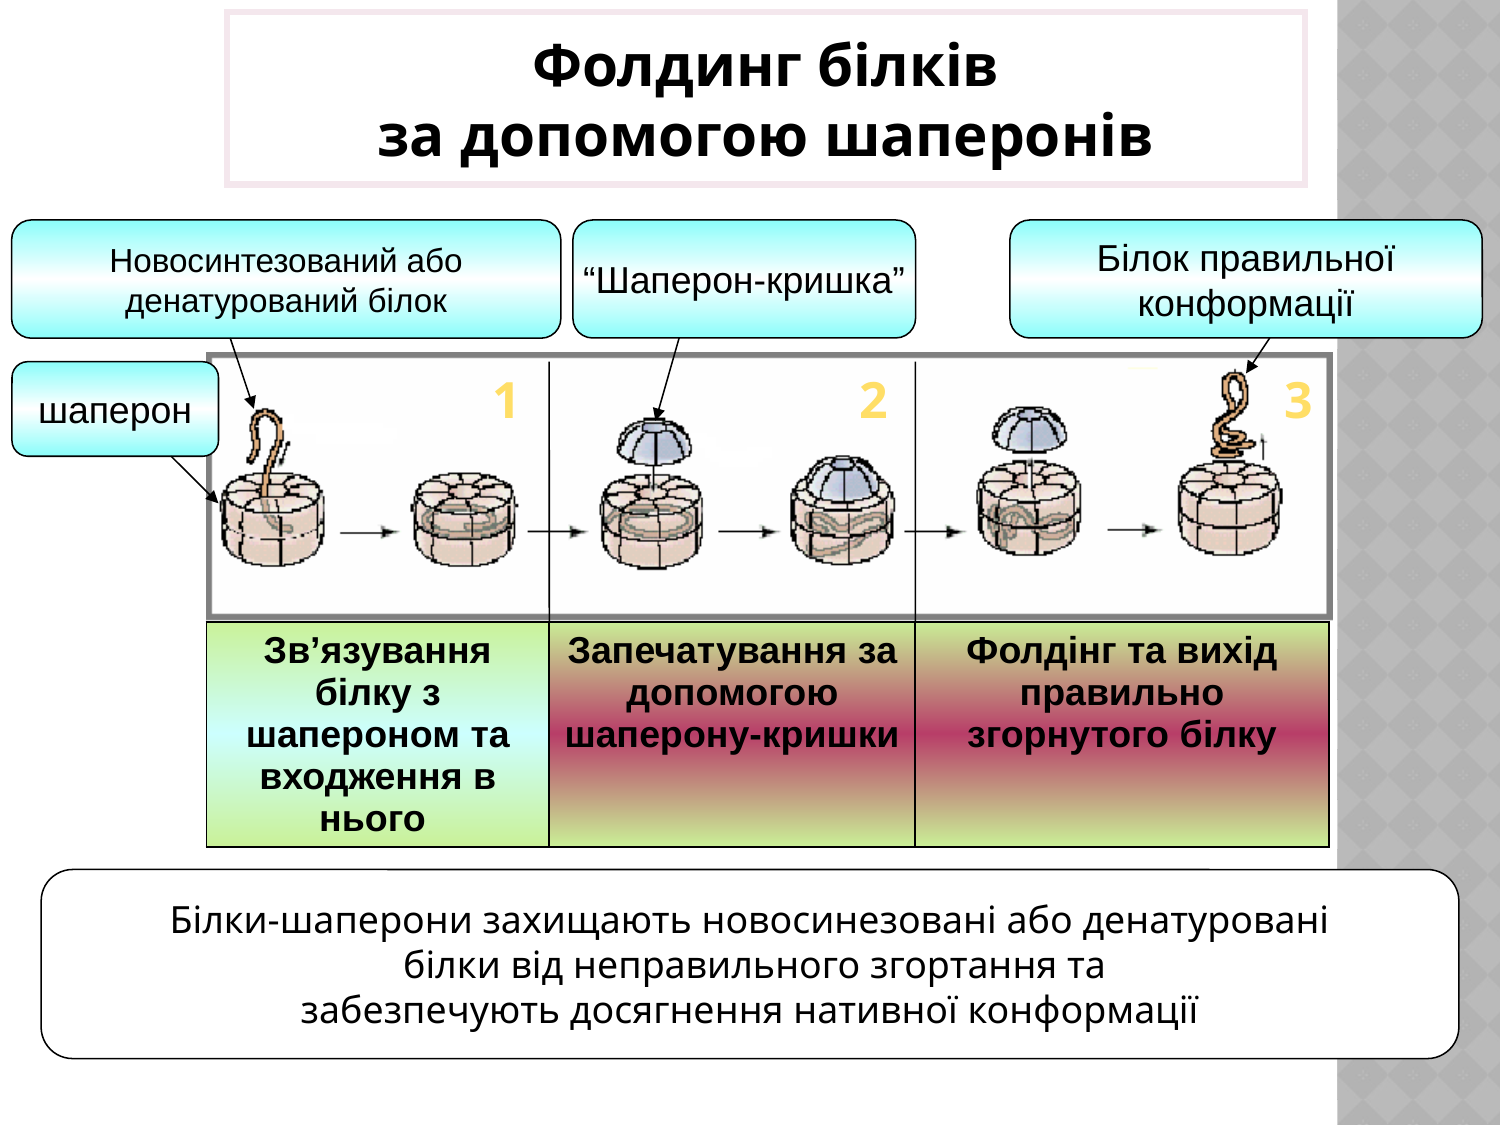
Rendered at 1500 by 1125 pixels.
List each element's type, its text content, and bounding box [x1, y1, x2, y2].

text_box Фолдинг білків за допомогою шаперонів [226, 11, 1306, 185]
table_header Запечатування за допомогою шаперону-кришки [550, 632, 914, 846]
text_box Новосинтезований або денатурований білок [11, 219, 561, 339]
table_cell - [1337, 0, 1500, 1125]
table_header Зв’язування білку з шапероном та входження в нього [207, 631, 548, 846]
text_box Білки-шаперони захищають новосинезовані або денатуровані білки від неправильного згортання та забезпечують досягнення нативної конформації [41, 869, 1459, 1059]
text_box “Шаперон-кришка” [572, 219, 916, 338]
table_header Фолдінг та вихід правильно згорнутого білку [916, 632, 1328, 846]
text_box Білок правильної конформації [1009, 219, 1483, 338]
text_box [206, 352, 1334, 622]
text_box шаперон [11, 361, 201, 457]
